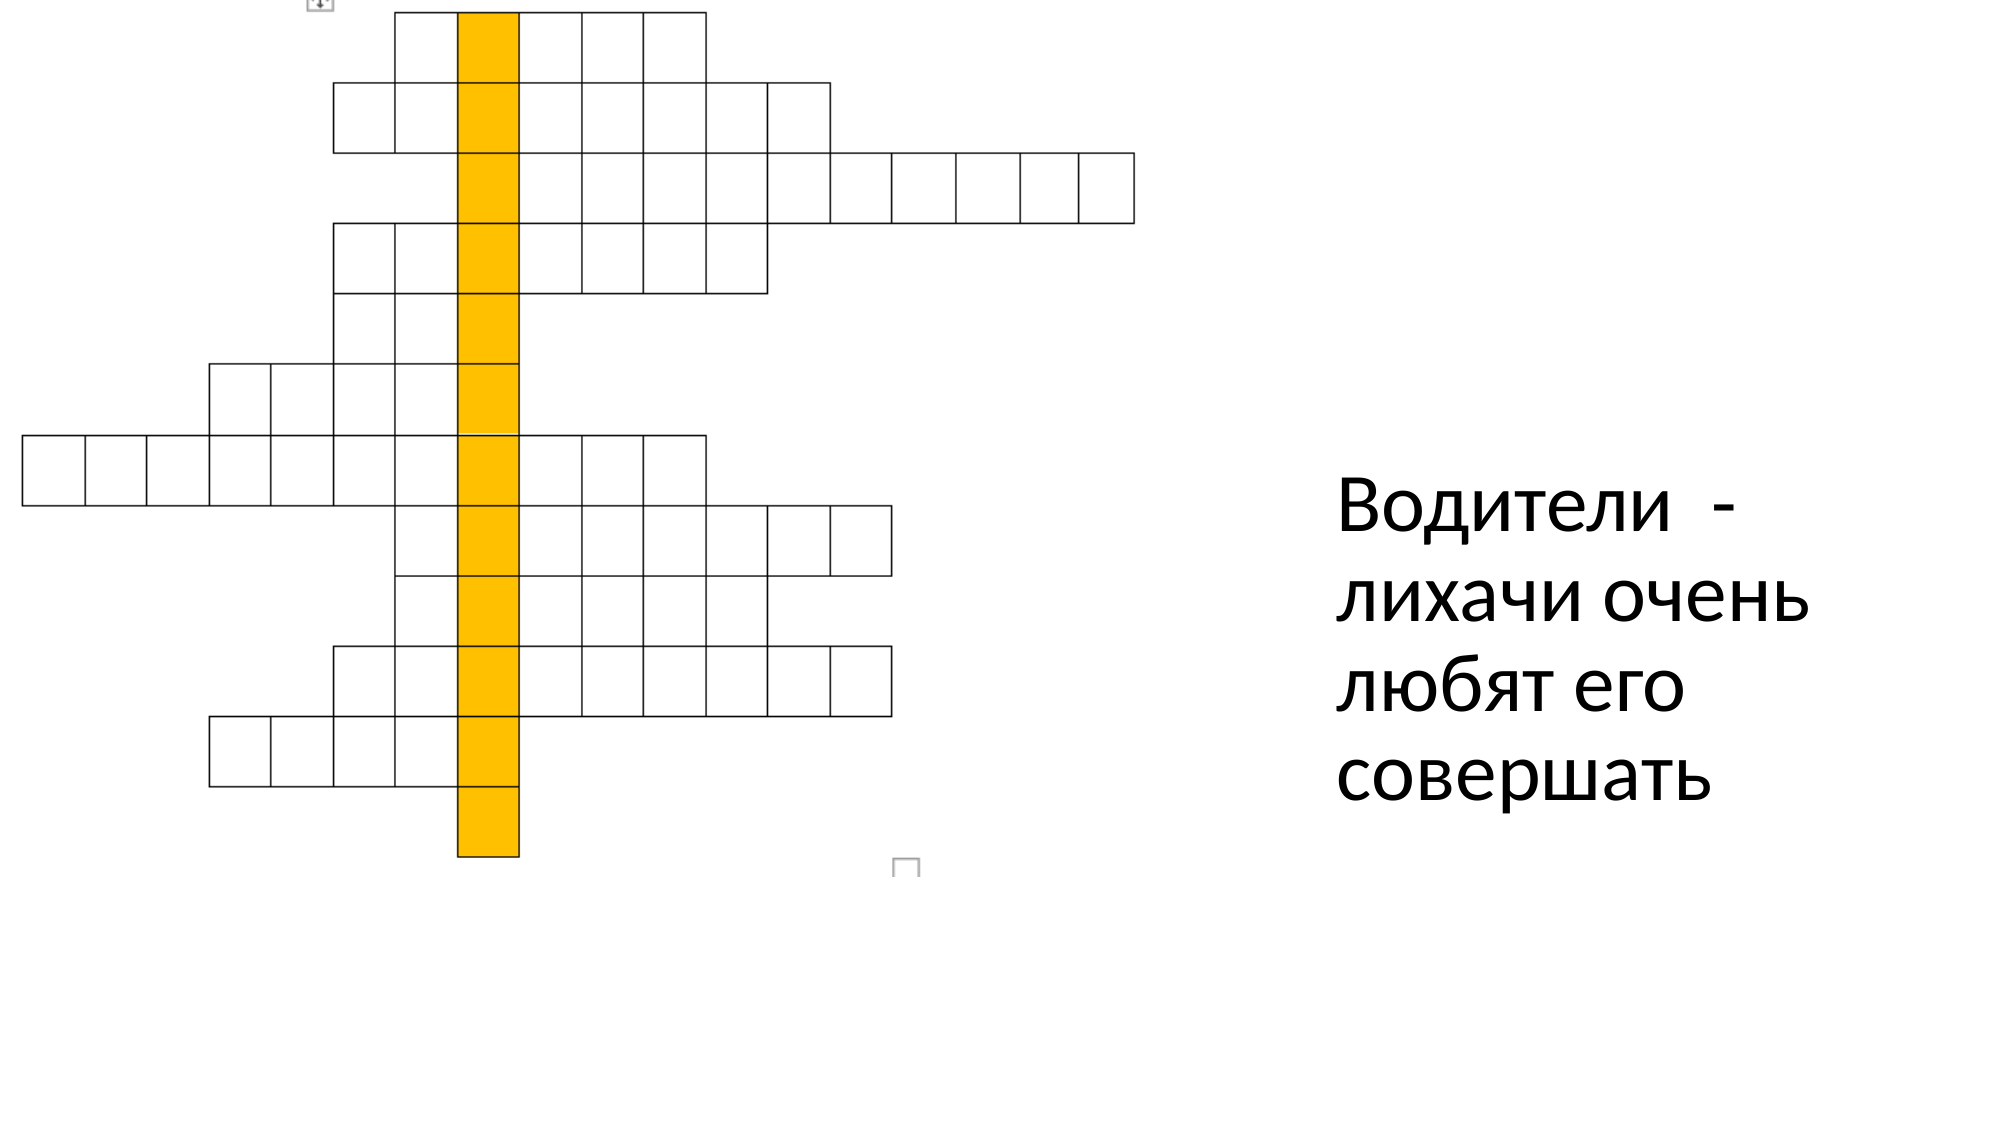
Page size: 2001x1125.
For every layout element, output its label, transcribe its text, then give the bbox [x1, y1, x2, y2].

list Водители - лихачи очень любят его совершать [1321, 451, 1935, 621]
picture [0, 0, 1176, 877]
